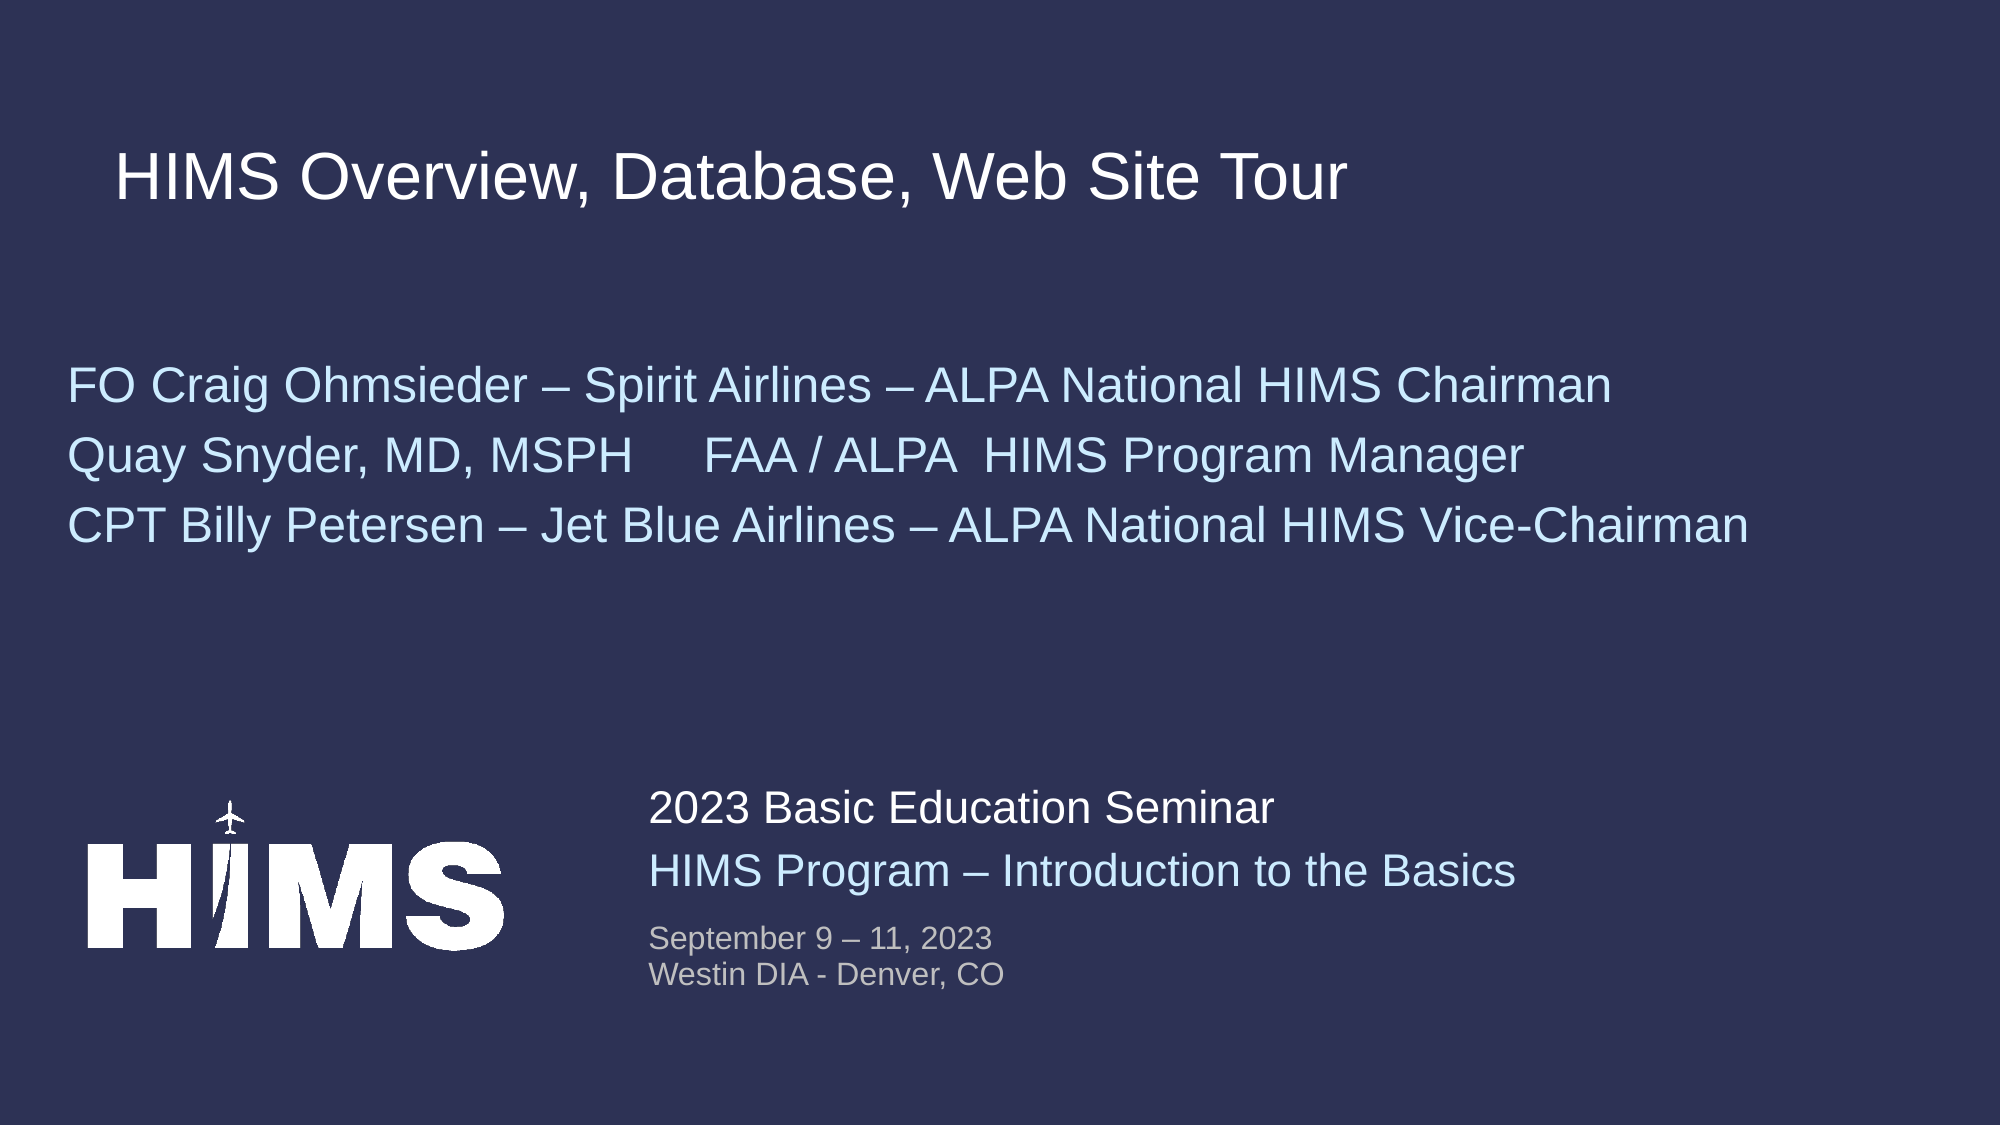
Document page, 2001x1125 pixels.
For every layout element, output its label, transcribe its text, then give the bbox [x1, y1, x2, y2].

list FO Craig Ohmsieder – Spirit Airlines – ALPA National HIMS Chairman Quay Snyder, MD, MSPH FAA / ALPA HIMS Program Manager CPT Billy Petersen – Jet Blue Airlines – ALPA National HIMS Vice-Chairman [52, 275, 1948, 700]
list HIMS Overview, Database, Web Site Tour [99, 125, 1734, 238]
picture [66, 737, 525, 1013]
